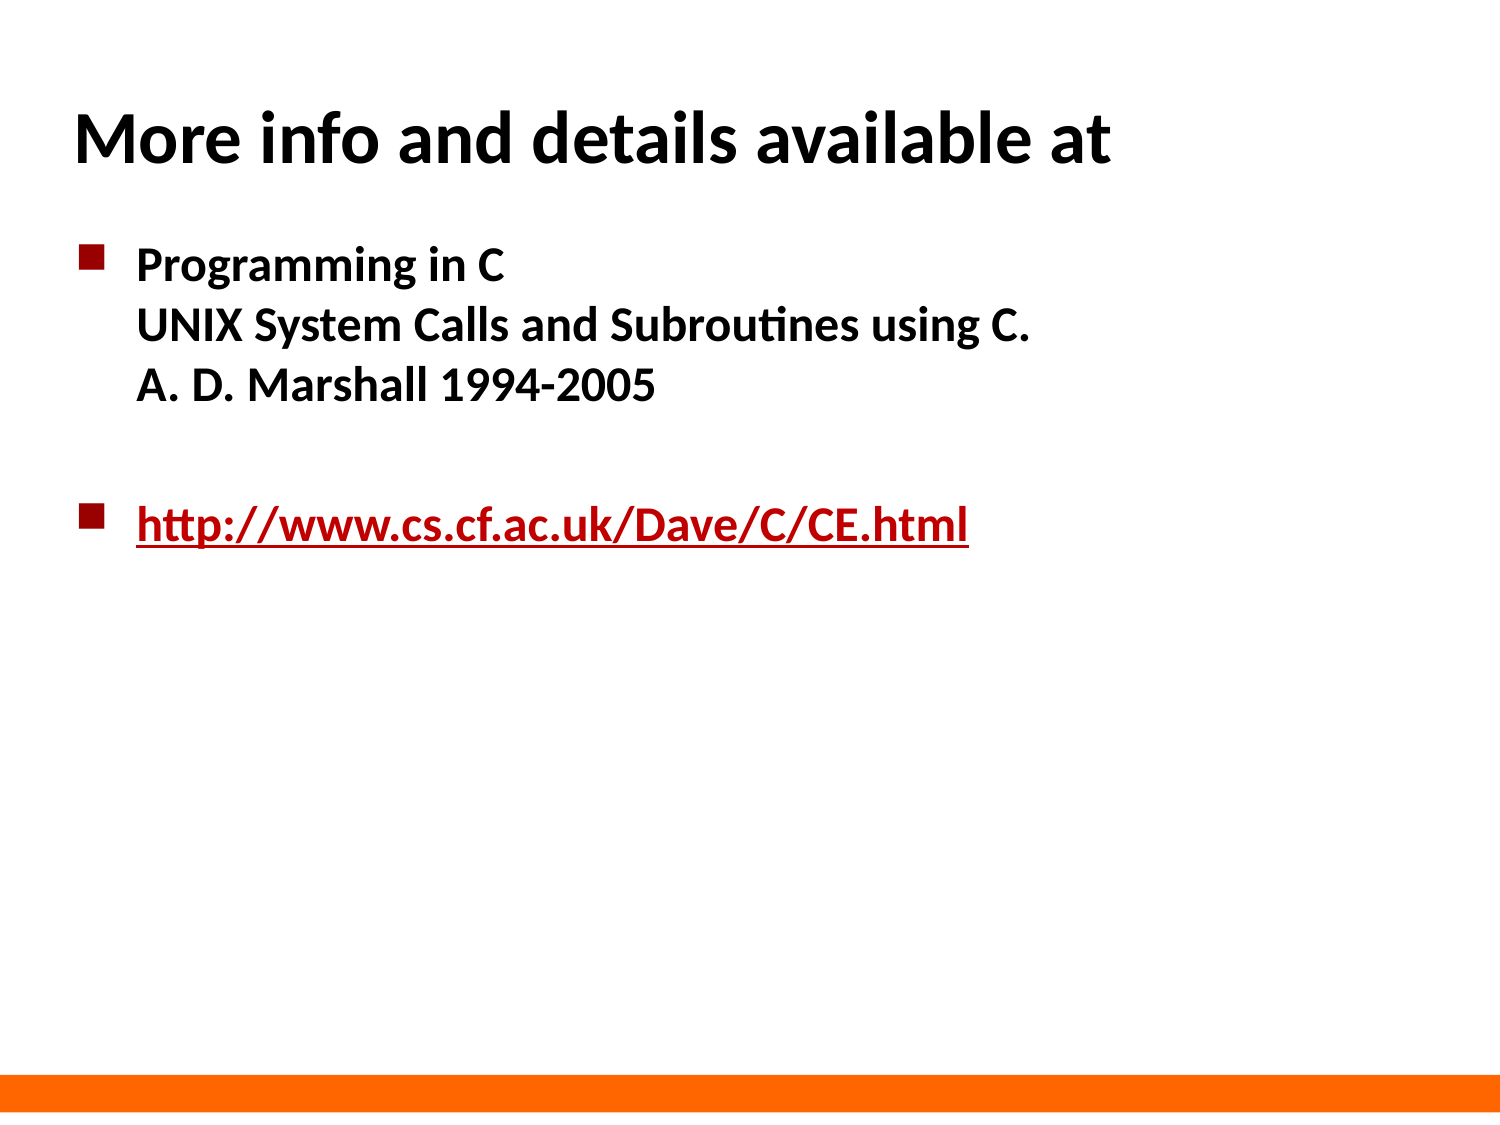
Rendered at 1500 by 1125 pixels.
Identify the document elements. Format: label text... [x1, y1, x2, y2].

list Programming in C UNIX System Calls and Subroutines using C. A. D. Marshall 1994-2005 http://www.cs.cf.ac.uk/Dave/C/CE.html [64, 223, 1361, 1040]
title More info and details available at [58, 71, 1305, 197]
